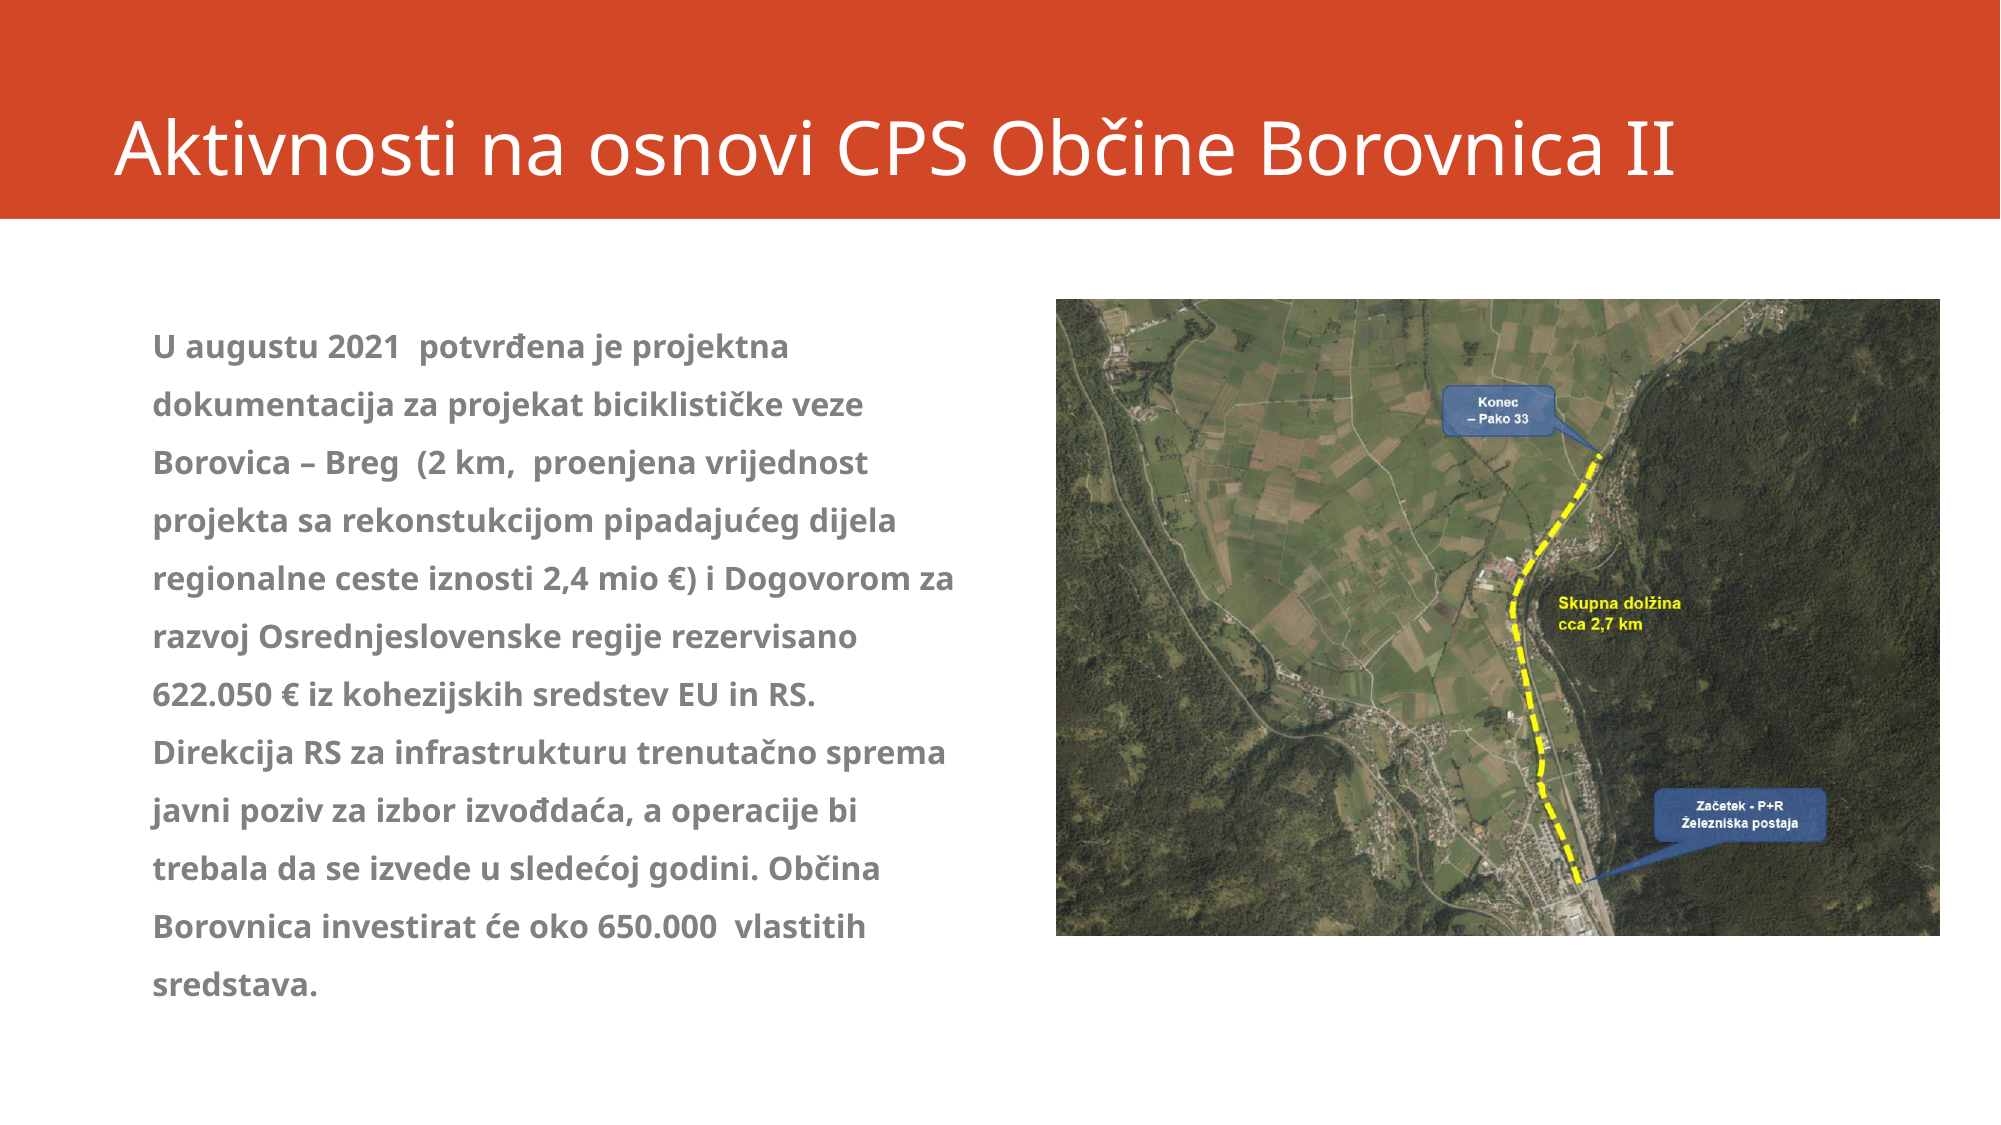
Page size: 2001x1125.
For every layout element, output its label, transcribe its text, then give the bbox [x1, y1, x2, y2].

list U augustu 2021 potvrđena je projektna dokumentacija za projekat biciklističke veze Borovica – Breg (2 km, proenjena vrijednost projekta sa rekonstukcijom pipadajućeg dijela regionalne ceste iznosti 2,4 mio €) i Dogovorom za razvoj Osrednjeslovenske regije rezervisano 622.050 € iz kohezijskih sredstev EU in RS. Direkcija RS za infrastrukturu trenutačno sprema javni poziv za izbor izvođdaća, a operacije bi trebala da se izvede u sledećoj godini. Občina Borovnica investirat će oko 650.000 vlastitih sredstava. [137, 299, 974, 1014]
picture [1056, 299, 1940, 936]
title Aktivnosti na osnovi CPS Občine Borovnica II [99, 0, 1863, 199]
